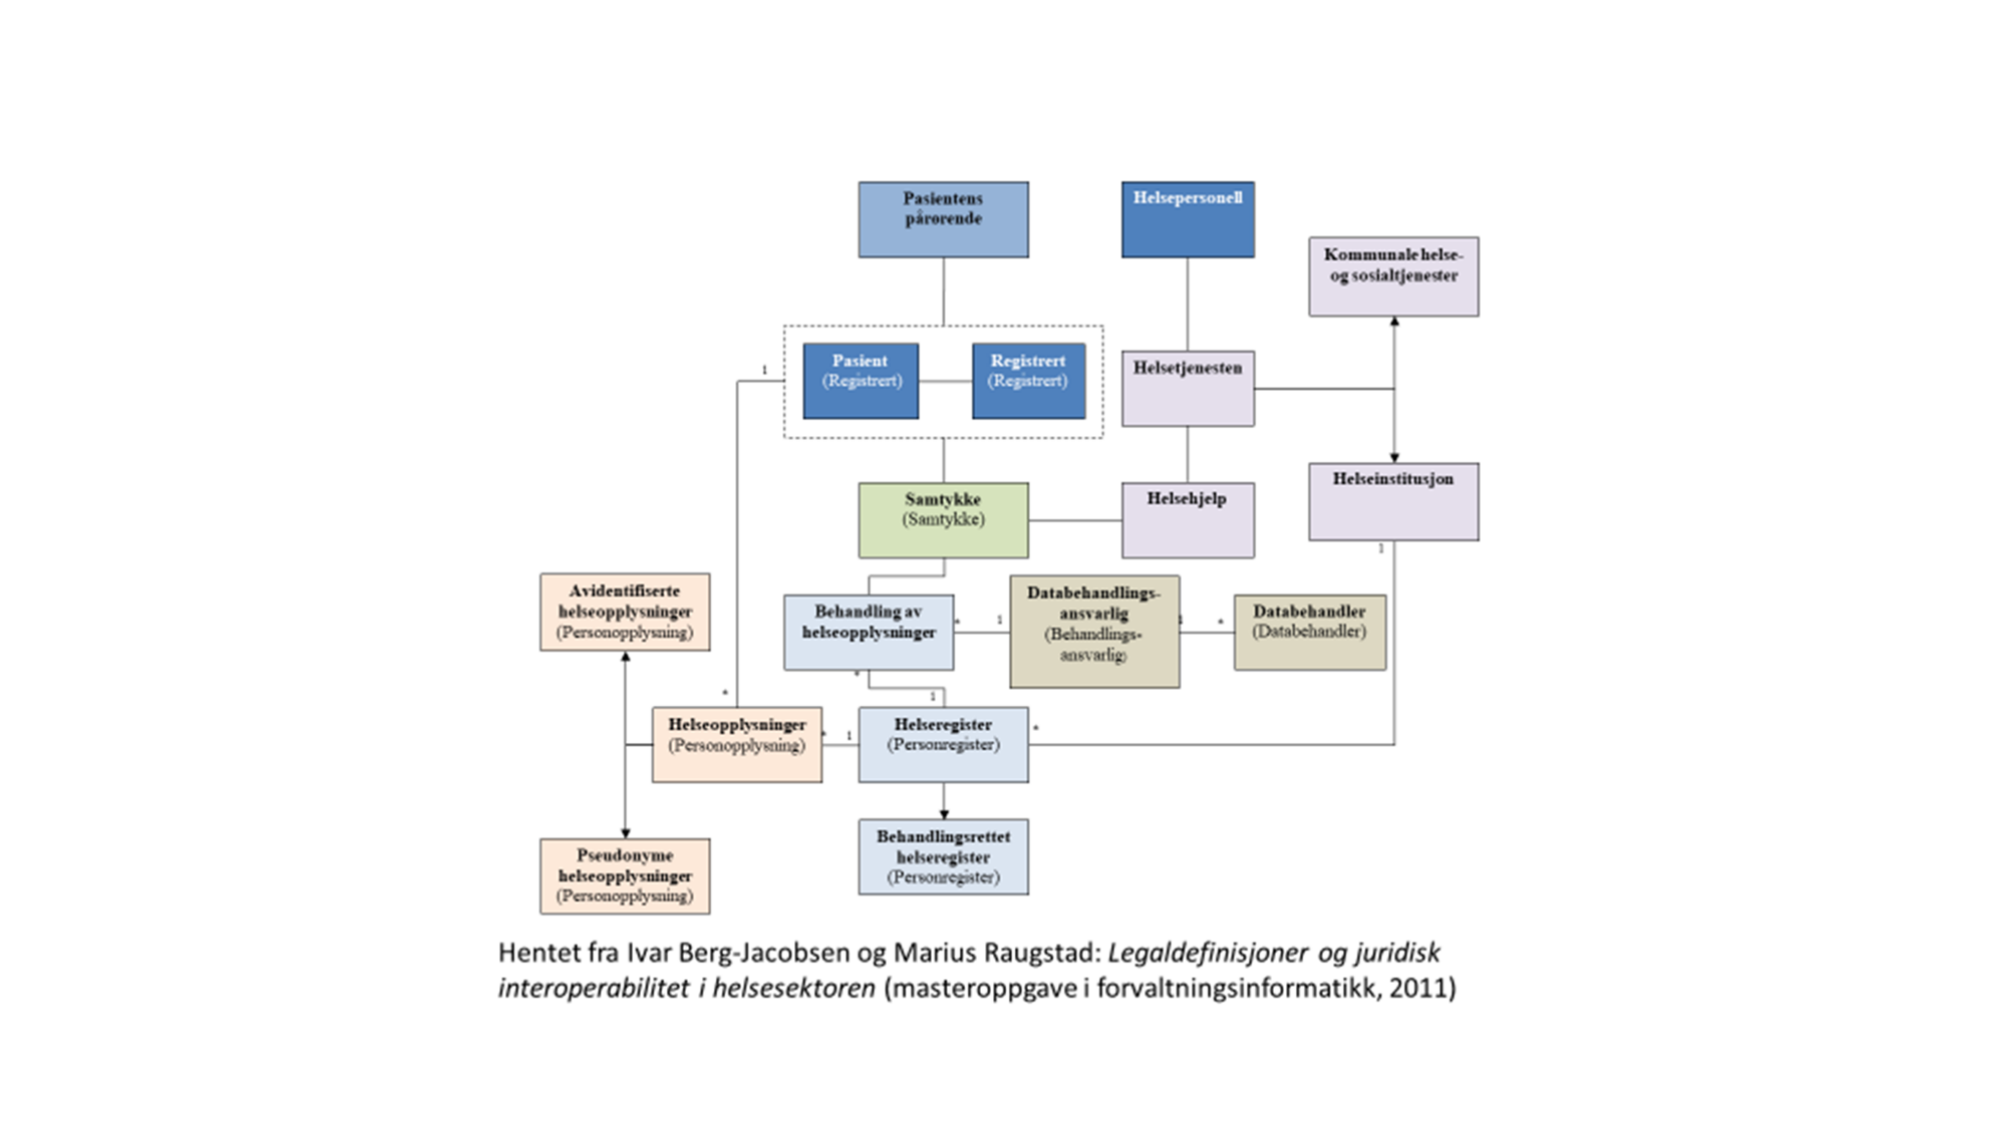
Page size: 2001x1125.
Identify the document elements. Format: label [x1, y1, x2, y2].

picture [388, 136, 1594, 1041]
